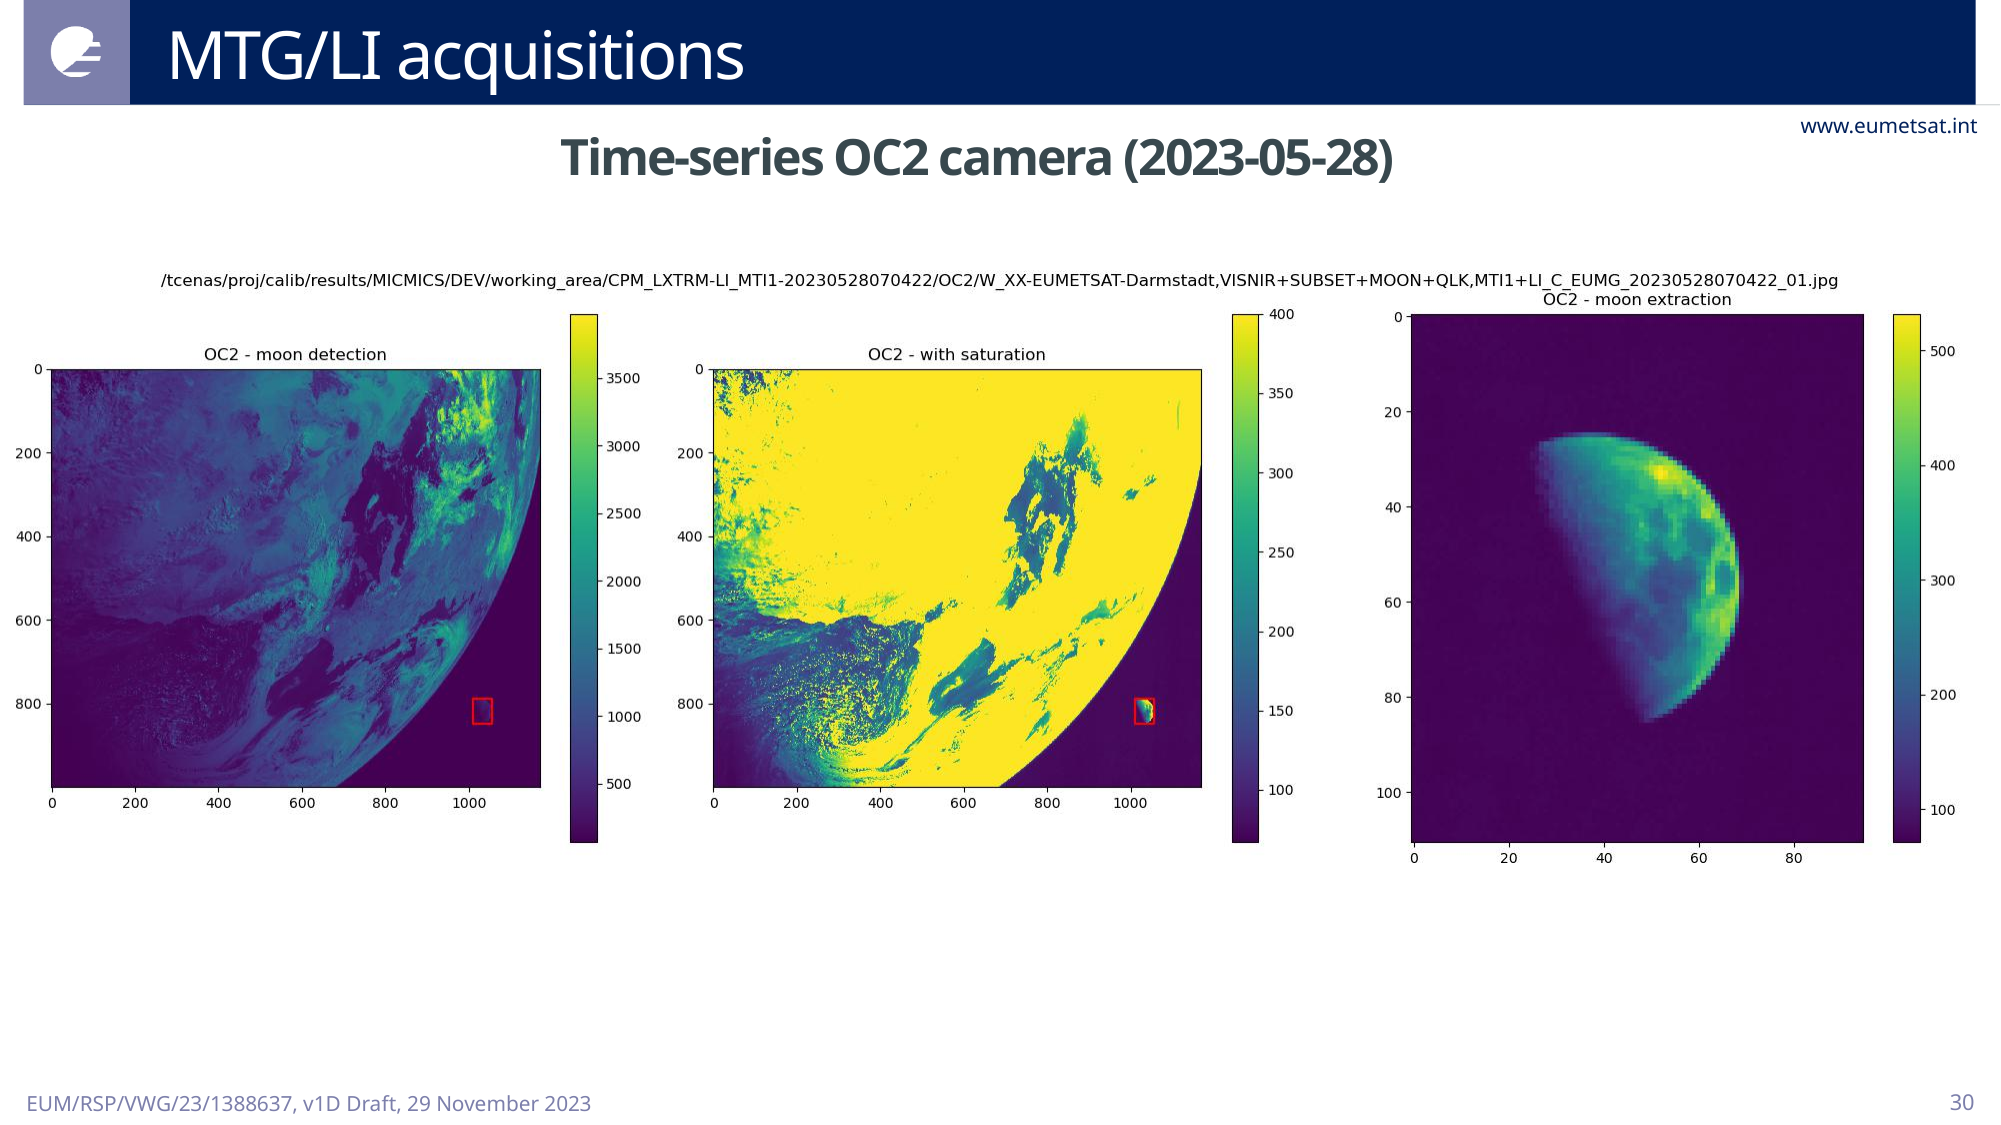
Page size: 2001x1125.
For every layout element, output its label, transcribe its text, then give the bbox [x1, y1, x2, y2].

text_box Time-series OC2 camera (2023-05-28) [23, 118, 1932, 194]
picture [34, 13, 114, 93]
title MTG/LI acquisitions [129, 0, 2000, 106]
picture [0, 262, 2000, 863]
